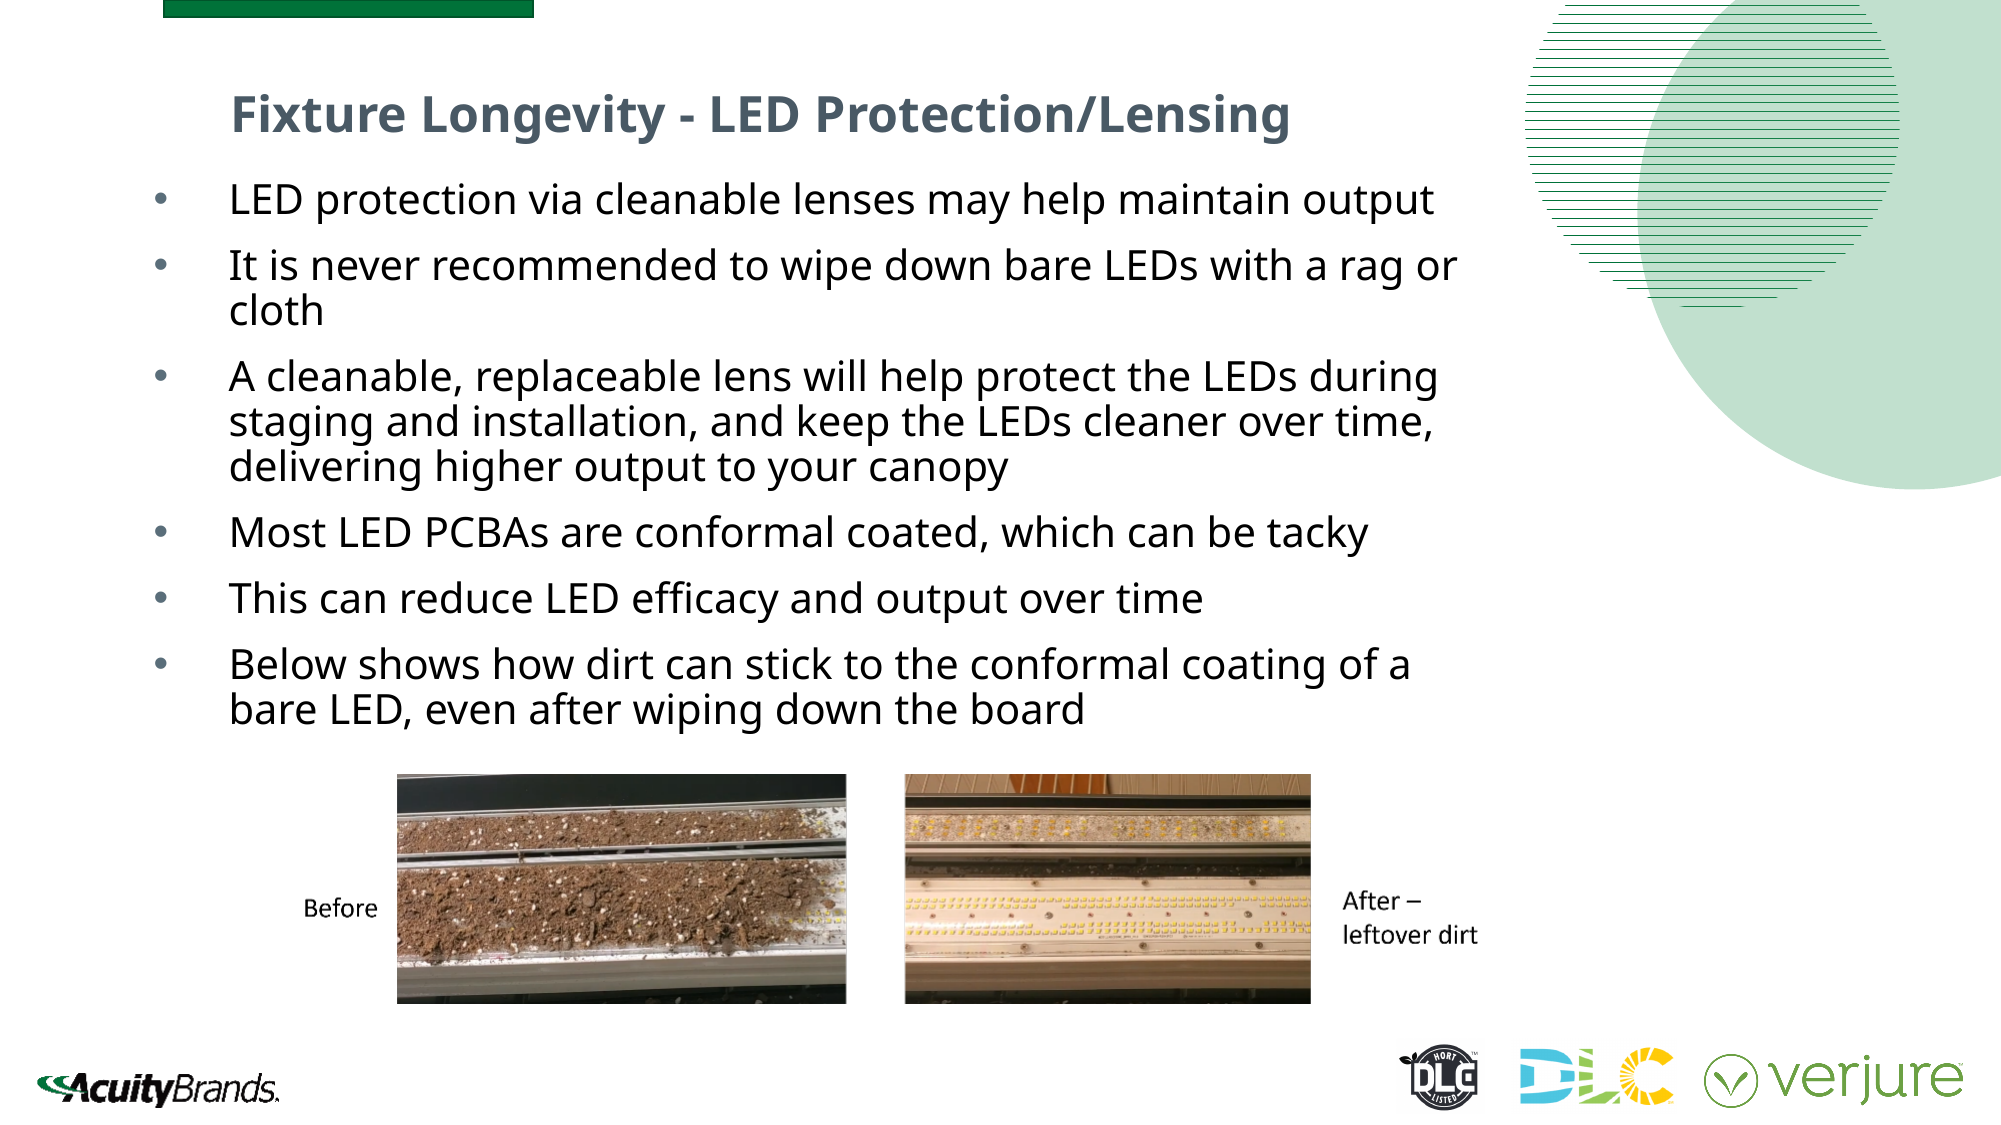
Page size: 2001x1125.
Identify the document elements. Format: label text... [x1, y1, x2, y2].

text_box [163, 0, 534, 18]
picture [286, 774, 1608, 1004]
text_box Fixture Longevity - LED Protection/Lensing [164, 82, 1359, 226]
picture [1396, 1038, 1485, 1114]
picture [1704, 1054, 1963, 1108]
list LED protection via cleanable lenses may help maintain output It is never recommended to wipe down bare LEDs with a rag or cloth A cleanable, replaceable lens will help protect the LEDs during staging and installation, and keep the LEDs cleaner over time, delivering higher output to your canopy Most LED PCBAs are conformal coated, which can be tacky This can reduce LED efficacy and output over time Below shows how dirt can stick to the conformal coating of a bare LED, even after wiping down the board [138, 170, 1512, 775]
picture [1511, 1038, 1677, 1114]
picture [37, 1073, 279, 1108]
